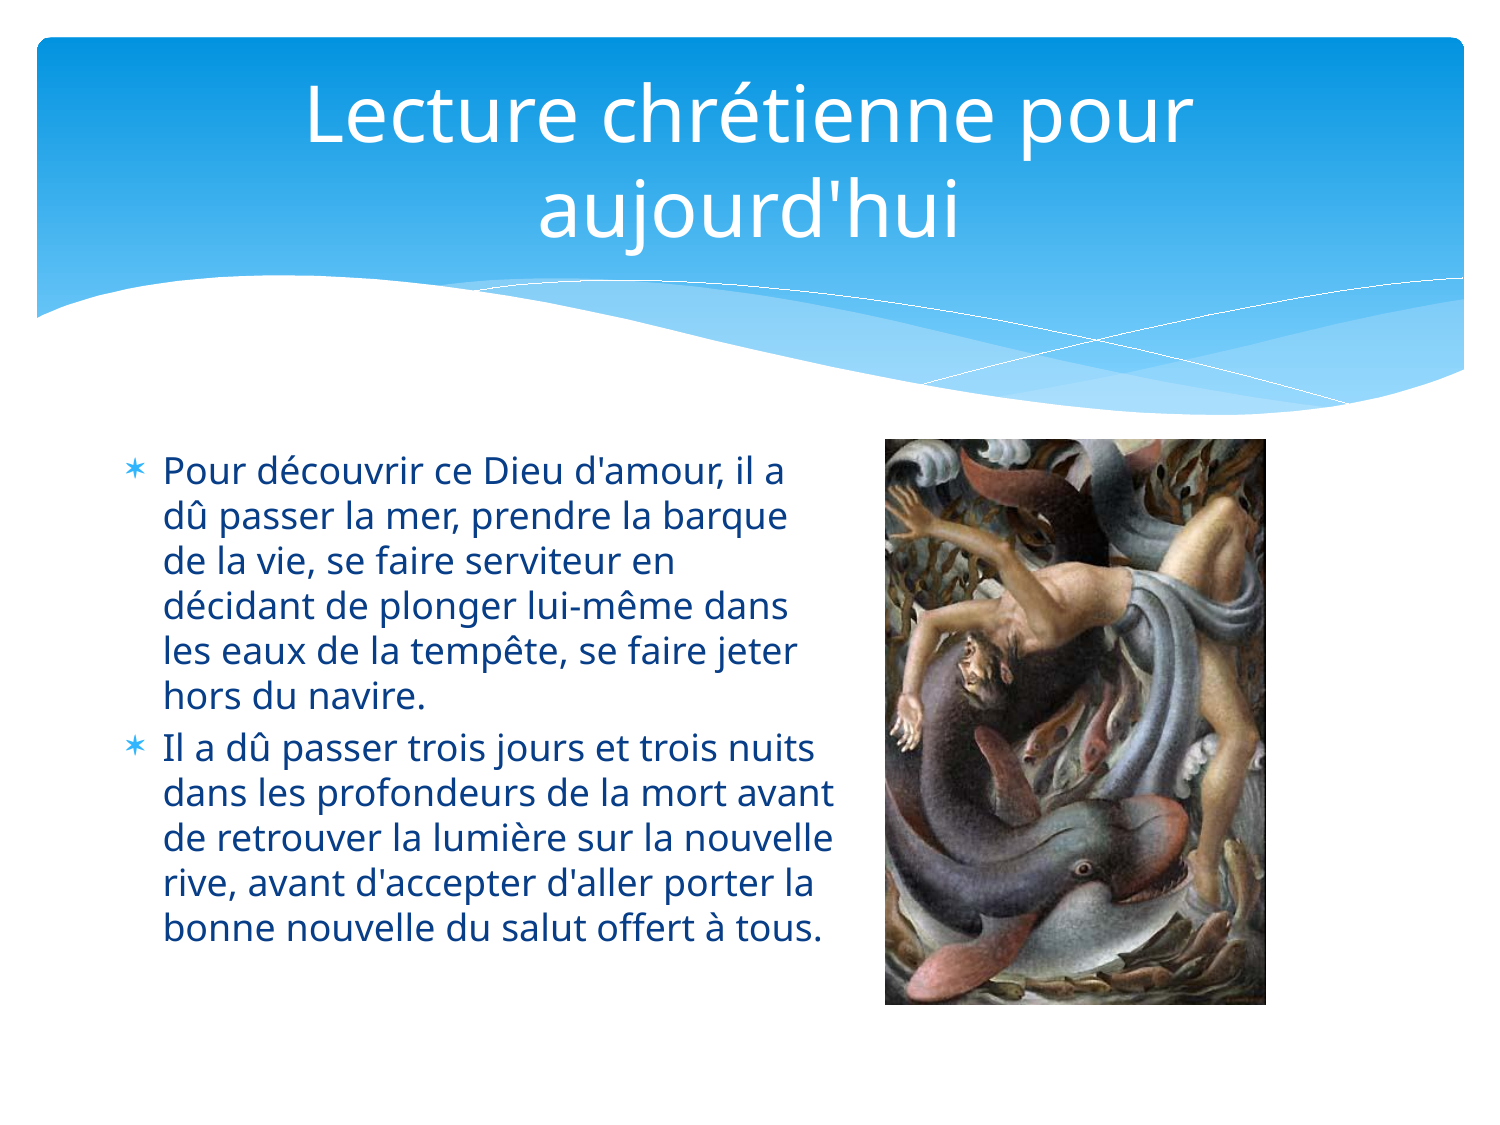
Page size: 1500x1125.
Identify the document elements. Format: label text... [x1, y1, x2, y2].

list Pour découvrir ce Dieu d'amour, il a dû passer la mer, prendre la barque de la vie, se faire serviteur en décidant de plonger lui-même dans les eaux de la tempête, se faire jeter hors du navire. Il a dû passer trois jours et trois nuits dans les profondeurs de la mort avant de retrouver la lumière sur la nouvelle rive, avant d'accepter d'aller porter la bonne nouvelle du salut offert à tous. [111, 439, 759, 1005]
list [761, 439, 1390, 1006]
title Lecture chrétienne pour aujourd'hui [75, 55, 1425, 261]
